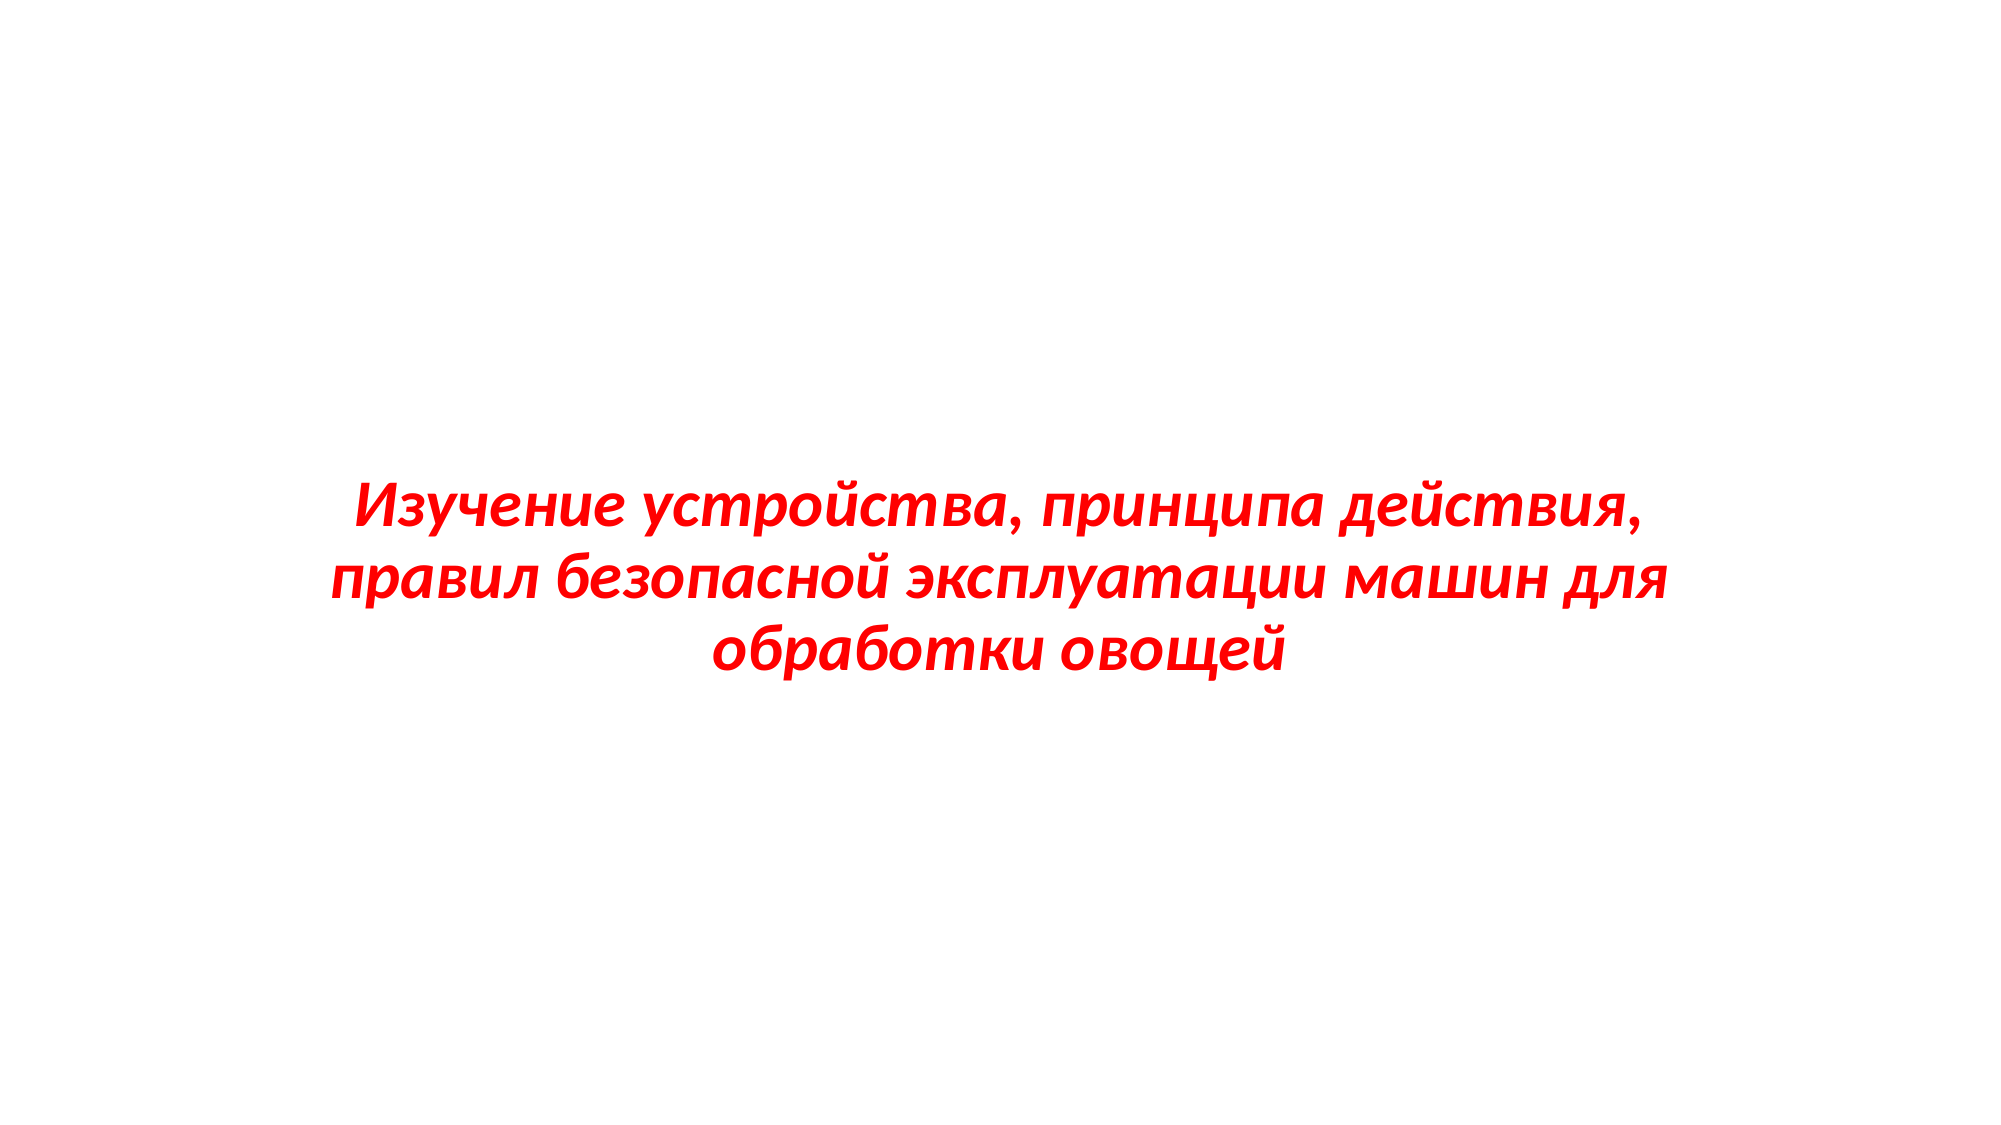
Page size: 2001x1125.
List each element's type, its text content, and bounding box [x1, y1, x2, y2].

subtitle Изучение устройства, принципа действия, правил безопасной эксплуатации машин для обработки овощей [249, 461, 1750, 863]
